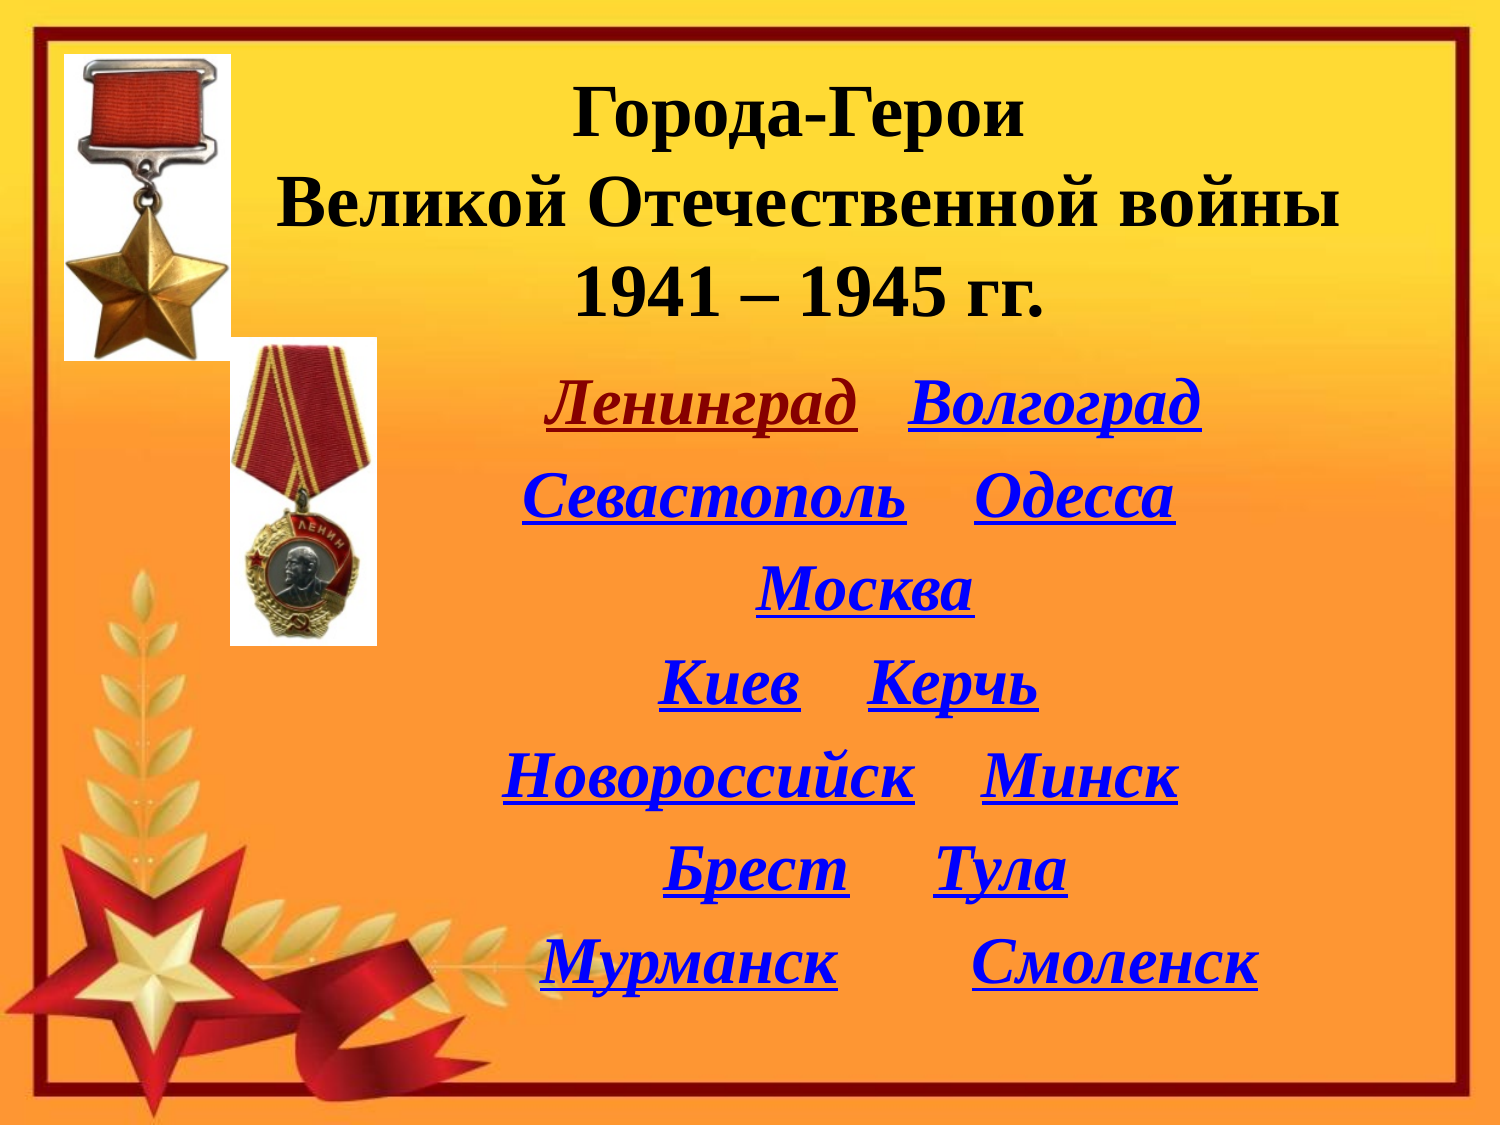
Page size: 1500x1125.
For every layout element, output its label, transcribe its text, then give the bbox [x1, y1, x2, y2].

subtitle Ленинград Волгоград Севастополь Одесса Москва Киев Керчь Новороссийск Минск Брест Тула Мурманск Смоленск [312, 350, 1436, 1071]
picture [0, 0, 1500, 1125]
title Города-Герои Великой Отечественной войны 1941 – 1945 гг. [235, 90, 1424, 303]
